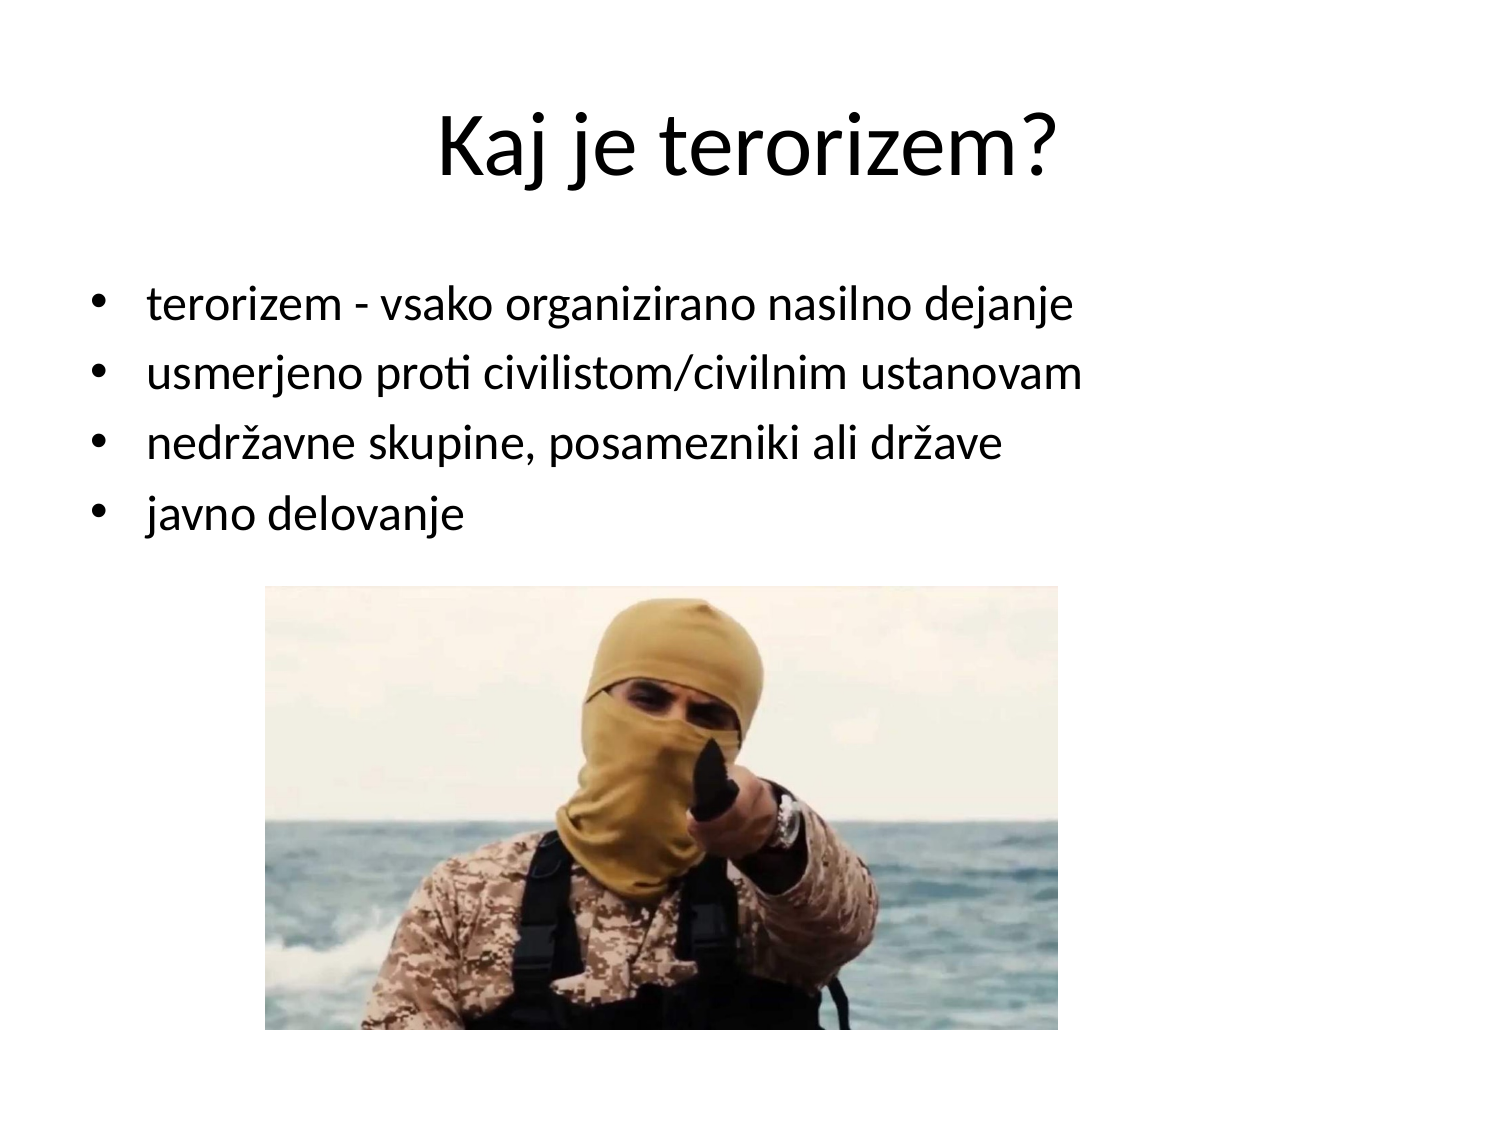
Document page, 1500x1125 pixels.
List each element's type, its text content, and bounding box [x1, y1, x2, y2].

picture [265, 585, 1058, 1031]
list terorizem - vsako organizirano nasilno dejanje usmerjeno proti civilistom/civilnim ustanovam nedržavne skupine, posamezniki ali države javno delovanje [75, 262, 1425, 1005]
title Kaj je terorizem? [75, 45, 1425, 233]
